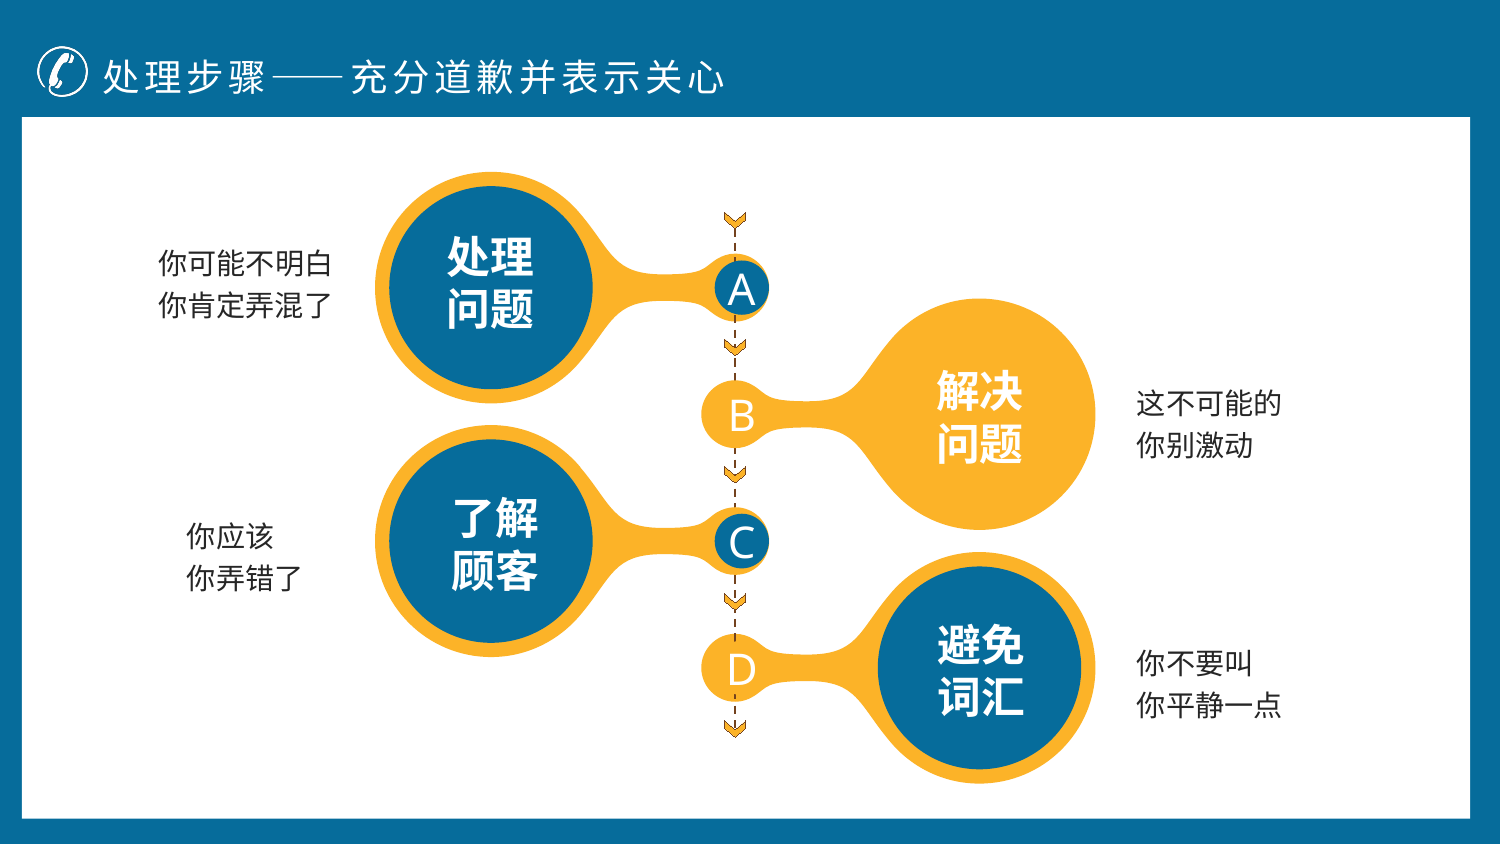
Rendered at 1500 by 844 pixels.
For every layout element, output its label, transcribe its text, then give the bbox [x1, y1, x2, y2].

text_box 你应该 你弄错了 [174, 501, 374, 605]
text_box 你可能不明白 你肯定弄混了 [135, 228, 356, 332]
picture [80, 63, 87, 88]
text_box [374, 171, 1096, 784]
picture [50, 54, 68, 85]
text_box 你不要叫 你平静一点 [1125, 628, 1346, 732]
text_box 处理步骤——充分道歉并表示关心 [87, 46, 938, 107]
text_box 这不可能的 你别激动 [1125, 368, 1346, 472]
